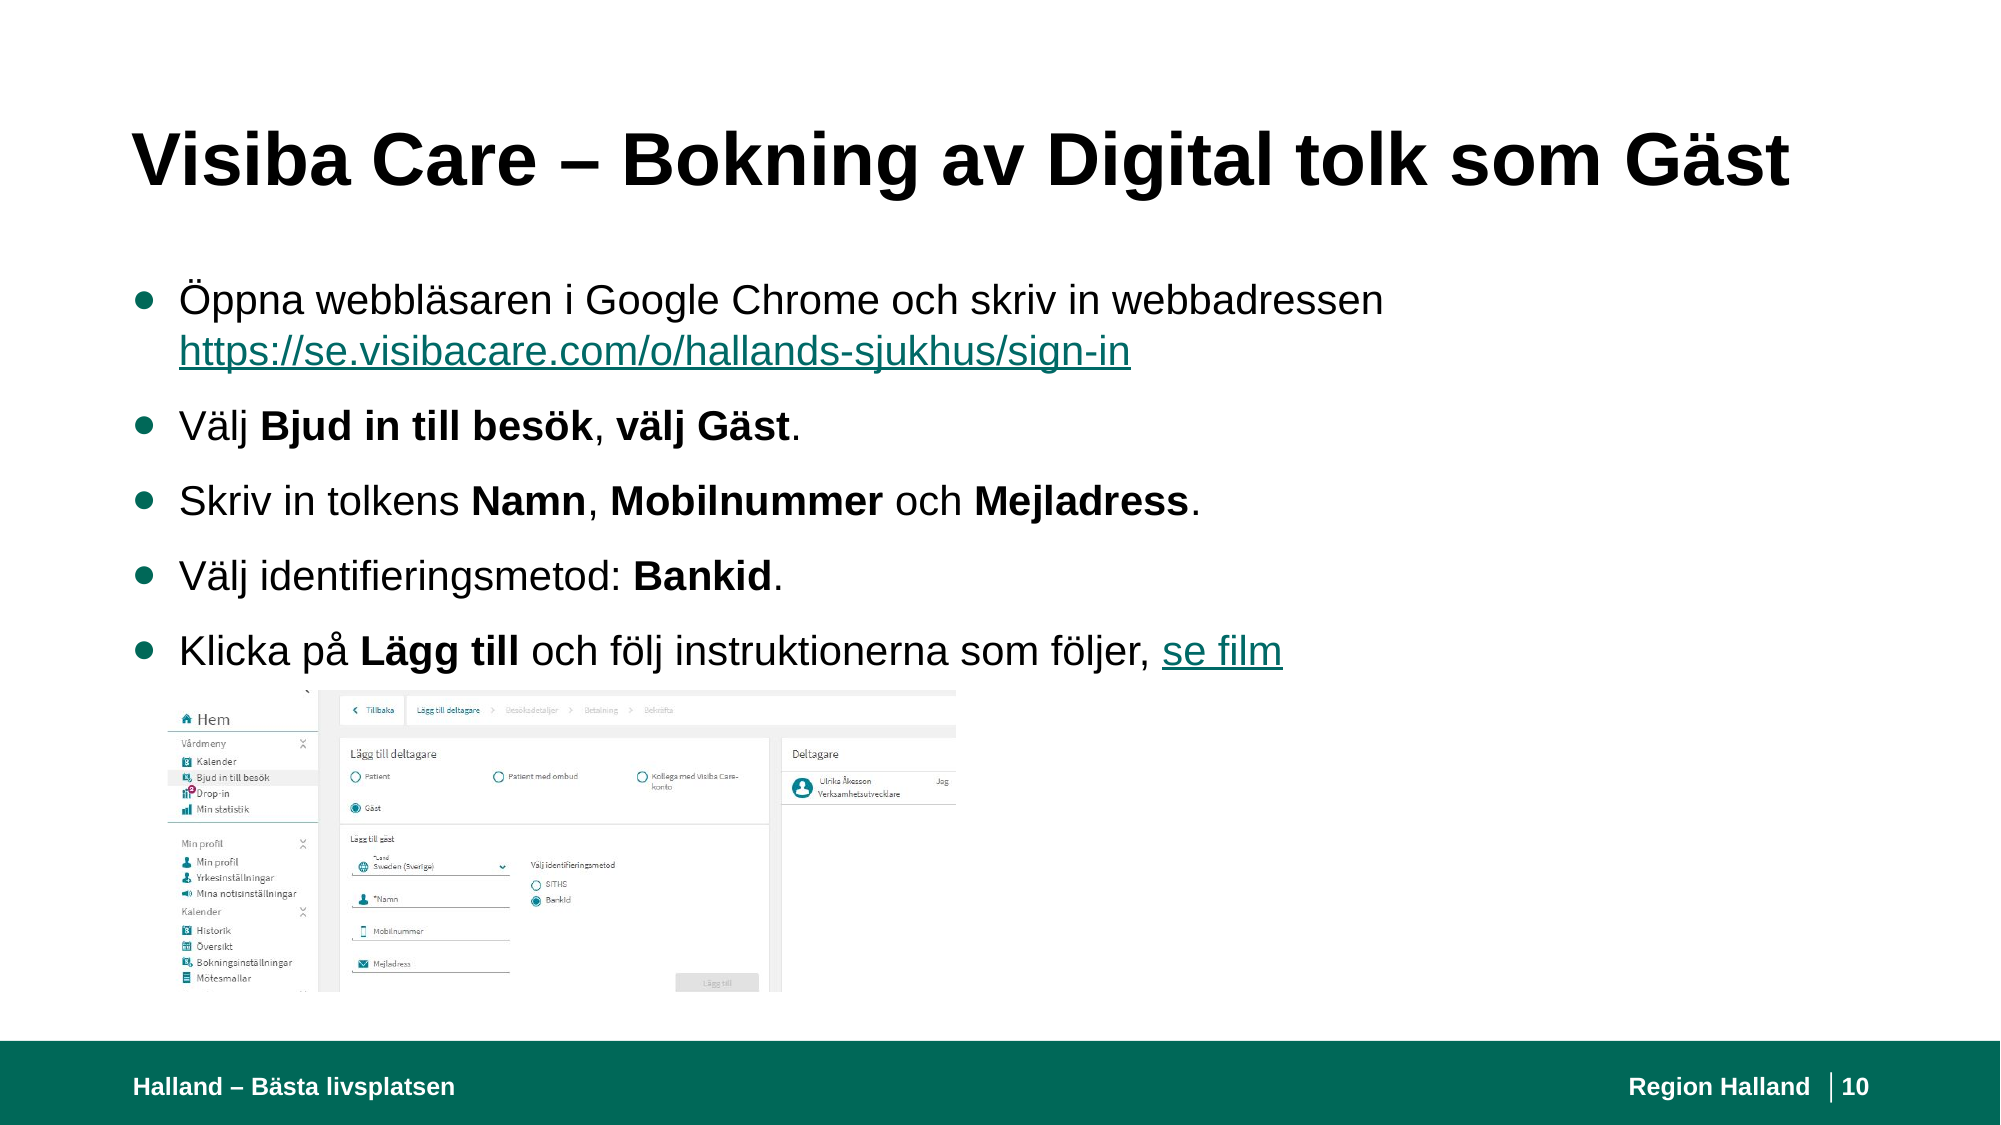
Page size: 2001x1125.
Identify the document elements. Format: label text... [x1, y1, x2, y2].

footer Halland – Bästa livsplatsen [132, 1058, 808, 1112]
list Öppna webbläsaren i Google Chrome och skriv in webbadressen https://se.visibacare.com/o/hallands-sjukhus/sign-in Välj Bjud in till besök, välj Gäst. Skriv in tolkens Namn, Mobilnummer och Mejladress. Välj identifieringsmetod: Bankid. Klicka på Lägg till och följ instruktionerna som följer, se film [131, 273, 1869, 1018]
slide_number Region Halland │ [1604, 1058, 1841, 1112]
slide_number 10 [1841, 1058, 1878, 1112]
title Visiba Care – Bokning av Digital tolk som Gäst [131, 54, 1957, 268]
picture [167, 690, 956, 992]
